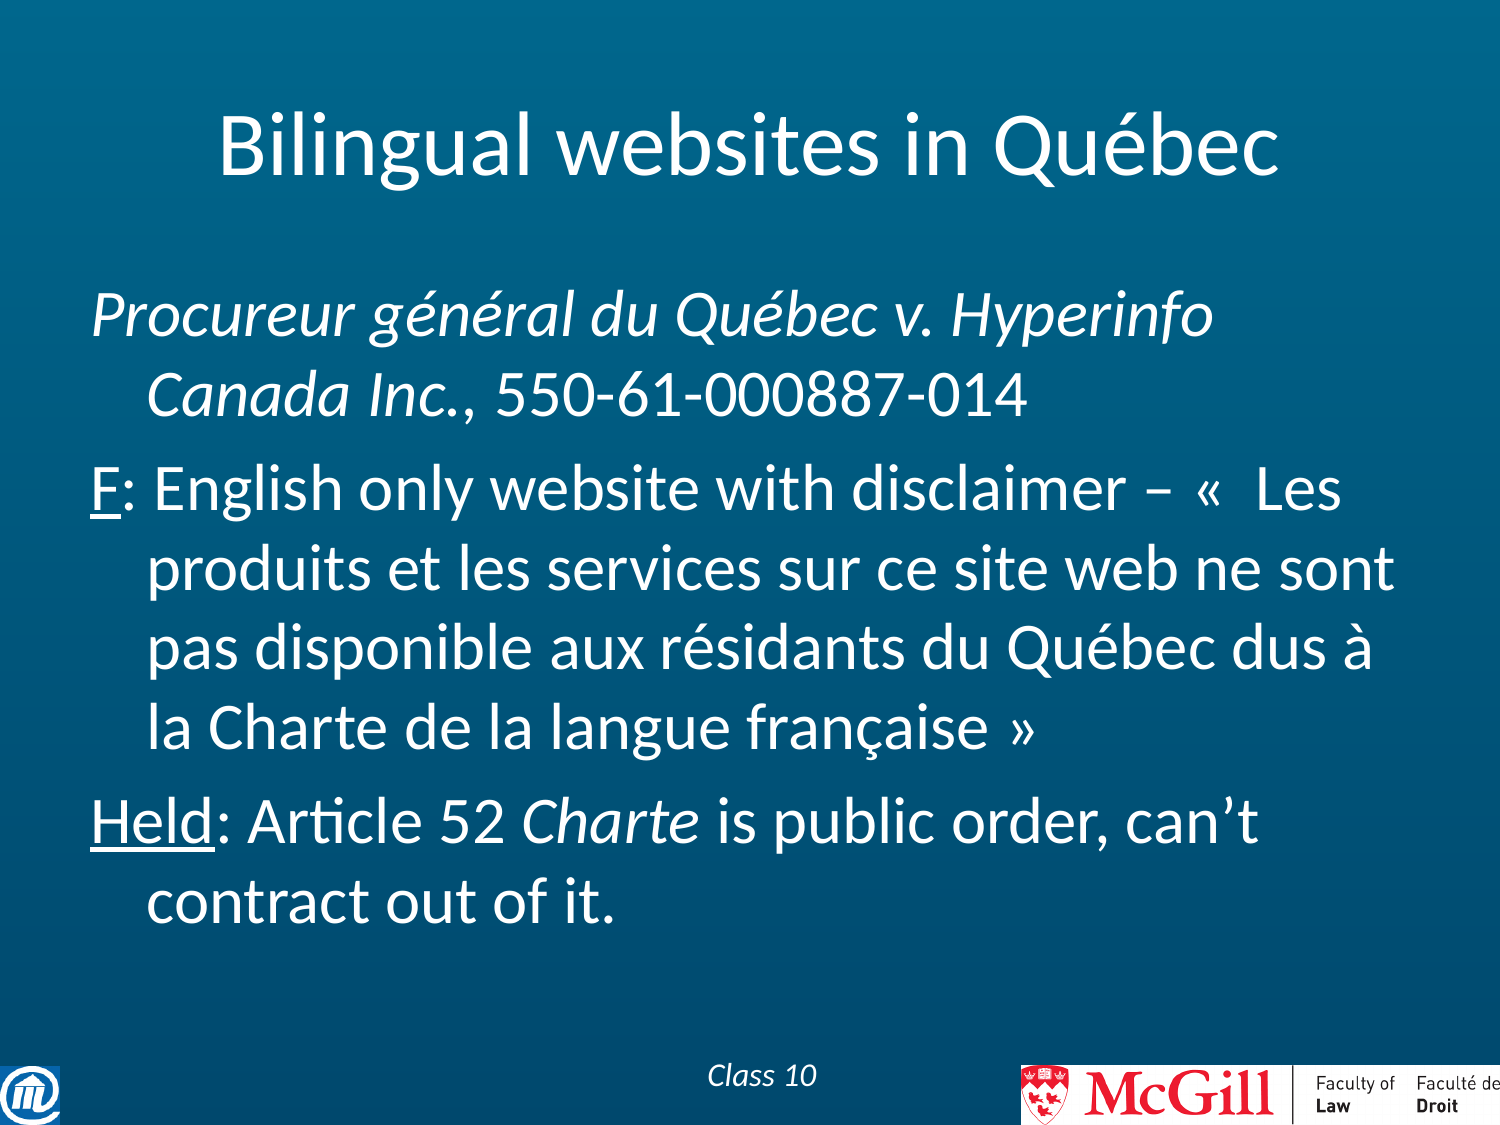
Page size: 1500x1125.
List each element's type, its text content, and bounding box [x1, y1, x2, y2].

title Bilingual websites in Québec [75, 45, 1425, 233]
picture [1022, 1066, 1500, 1125]
list Procureur général du Québec v. Hyperinfo Canada Inc., 550-61-000887-014 F: English only website with disclaimer – « Les produits et les services sur ce site web ne sont pas disponible aux résidants du Québec dus à la Charte de la langue française » Held: Article 52 Charte is public order, can’t contract out of it. [75, 262, 1425, 1005]
footer Class 10 [490, 1042, 1034, 1103]
picture [0, 1067, 59, 1125]
